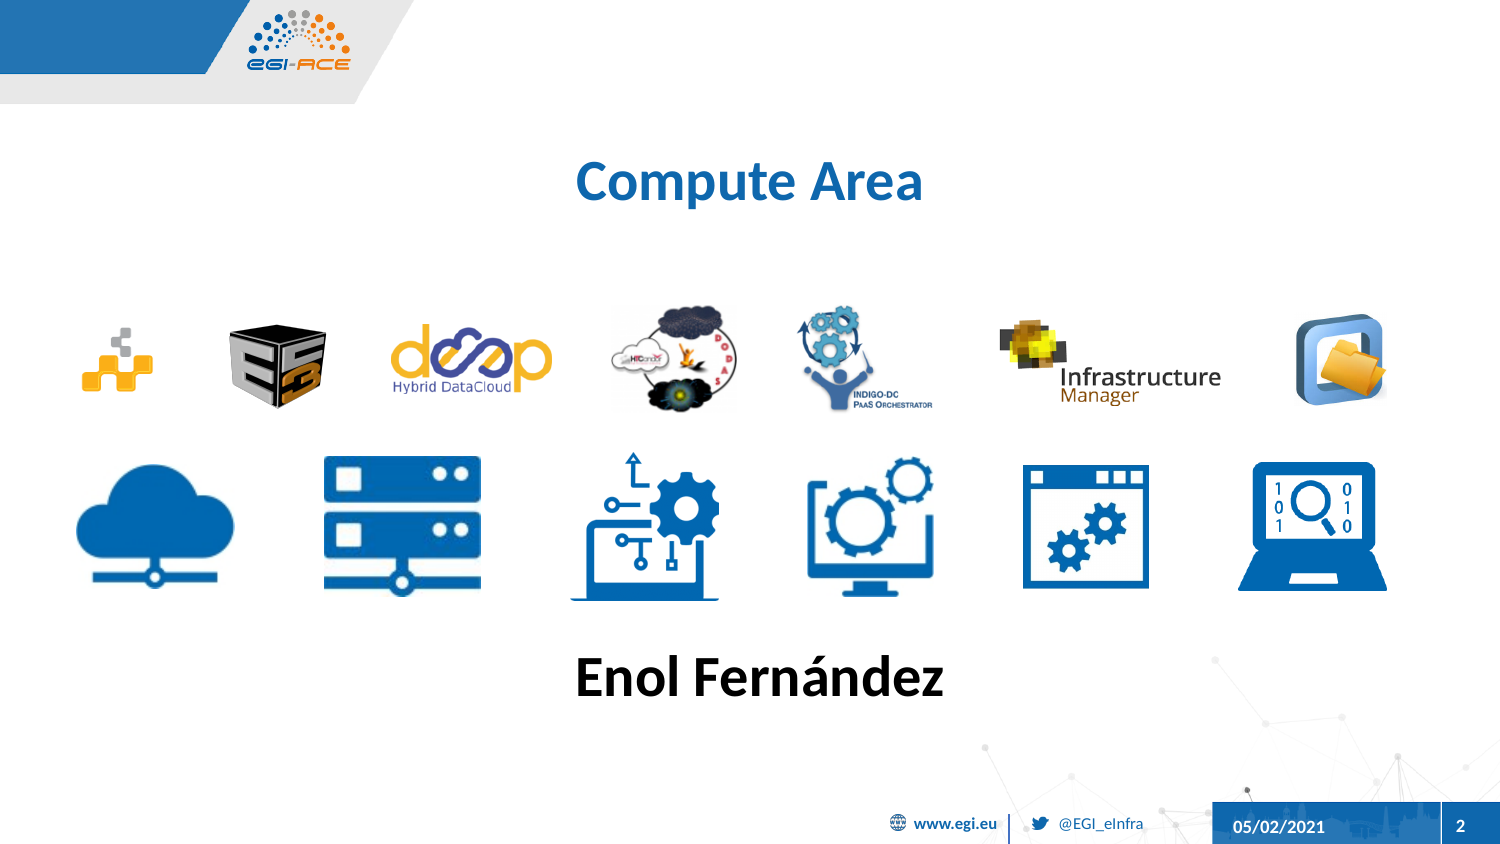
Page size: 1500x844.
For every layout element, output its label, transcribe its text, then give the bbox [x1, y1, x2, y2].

title Enol Fernández [371, 638, 1148, 750]
title Compute Area [362, 142, 1138, 253]
picture [0, 0, 1500, 844]
